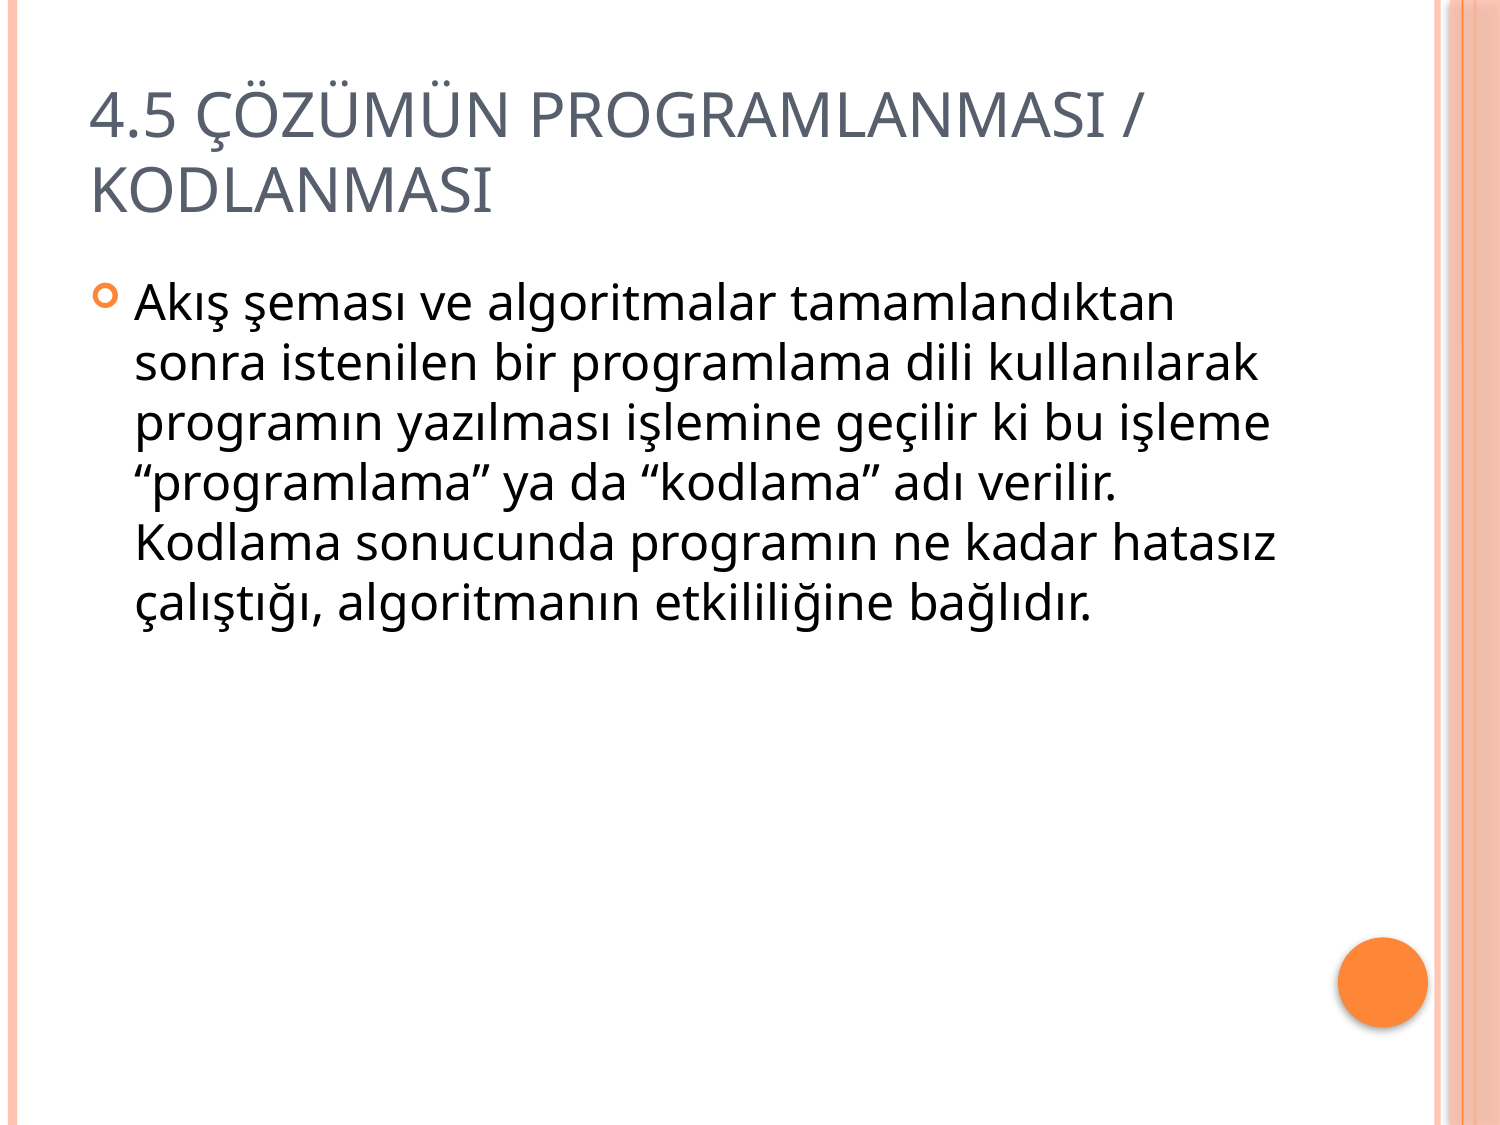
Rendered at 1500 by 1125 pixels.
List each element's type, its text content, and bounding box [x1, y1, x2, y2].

list Akış şeması ve algoritmalar tamamlandıktan sonra istenilen bir programlama dili kullanılarak programın yazılması işlemine geçilir ki bu işleme “programlama” ya da “kodlama” adı verilir. Kodlama sonucunda programın ne kadar hatasız çalıştığı, algoritmanın etkililiğine bağlıdır. [75, 262, 1300, 1062]
title 4.5 ÇÖZÜMÜN PROGRAMLANMASI / KODLANMASI [75, 45, 1300, 233]
